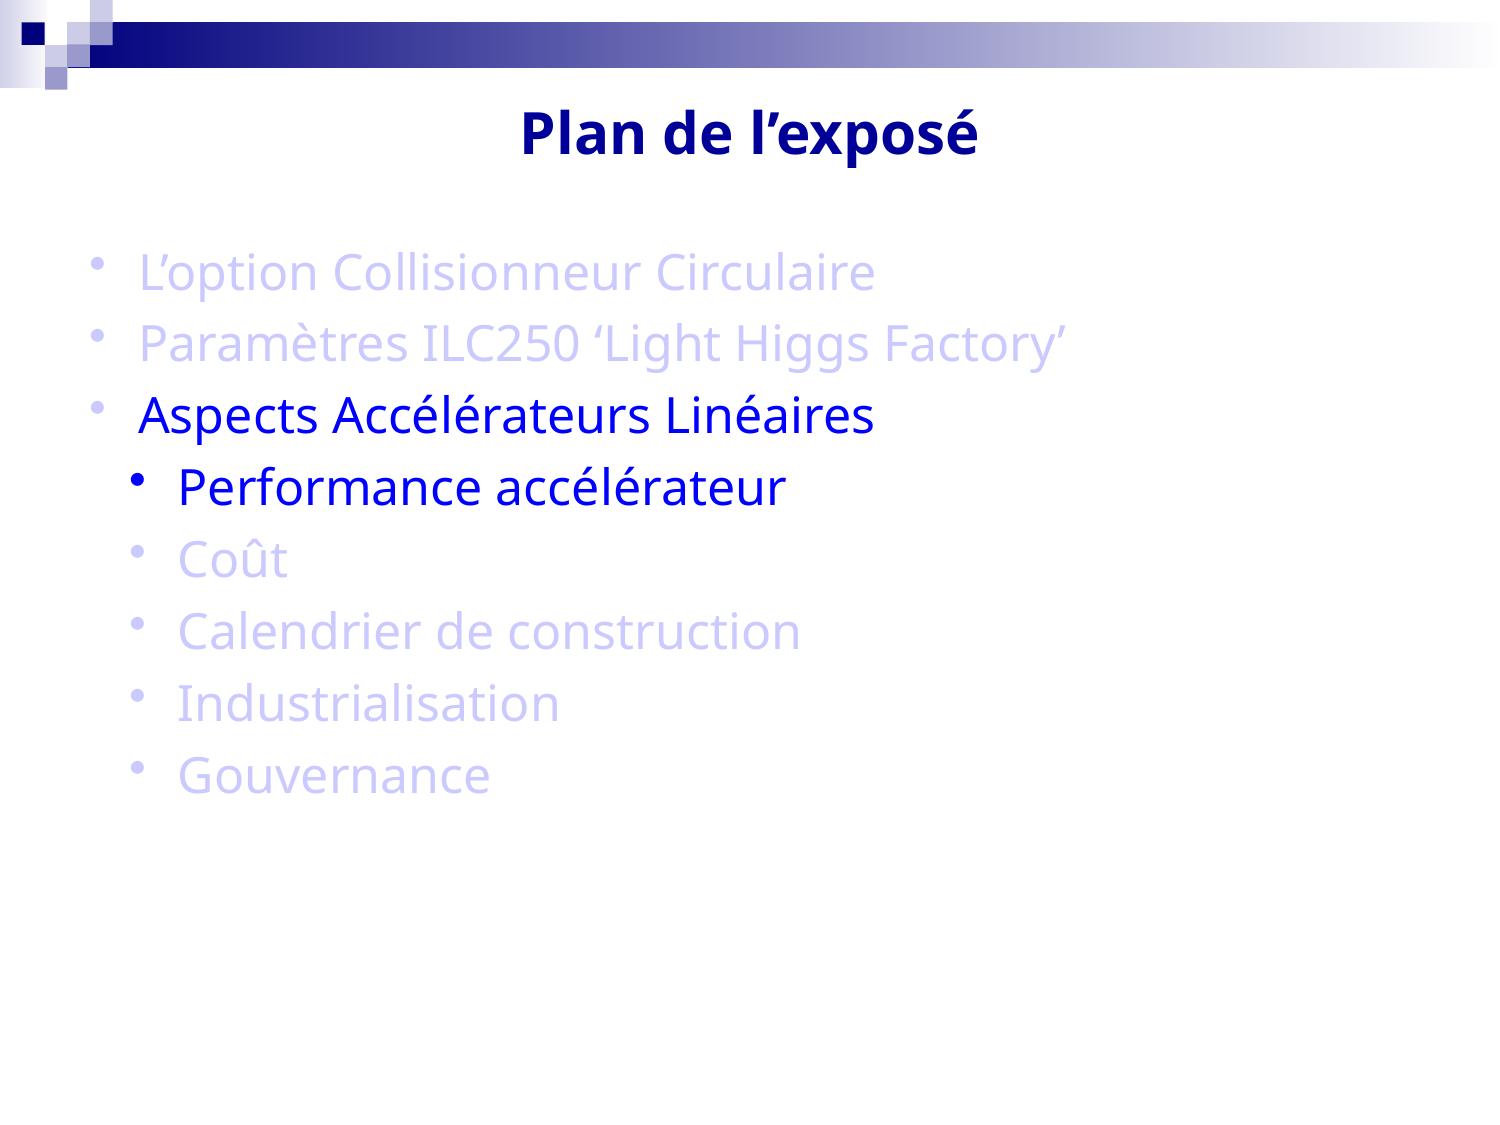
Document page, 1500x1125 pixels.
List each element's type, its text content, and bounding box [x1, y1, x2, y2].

text_box Plan de l’exposé [74, 18, 1425, 220]
text_box L’option Collisionneur Circulaire Paramètres ILC250 ‘Light Higgs Factory’ Aspects Accélérateurs Linéaires Performance accélérateur Coût Calendrier de construction Industrialisation Gouvernance [74, 220, 1425, 956]
